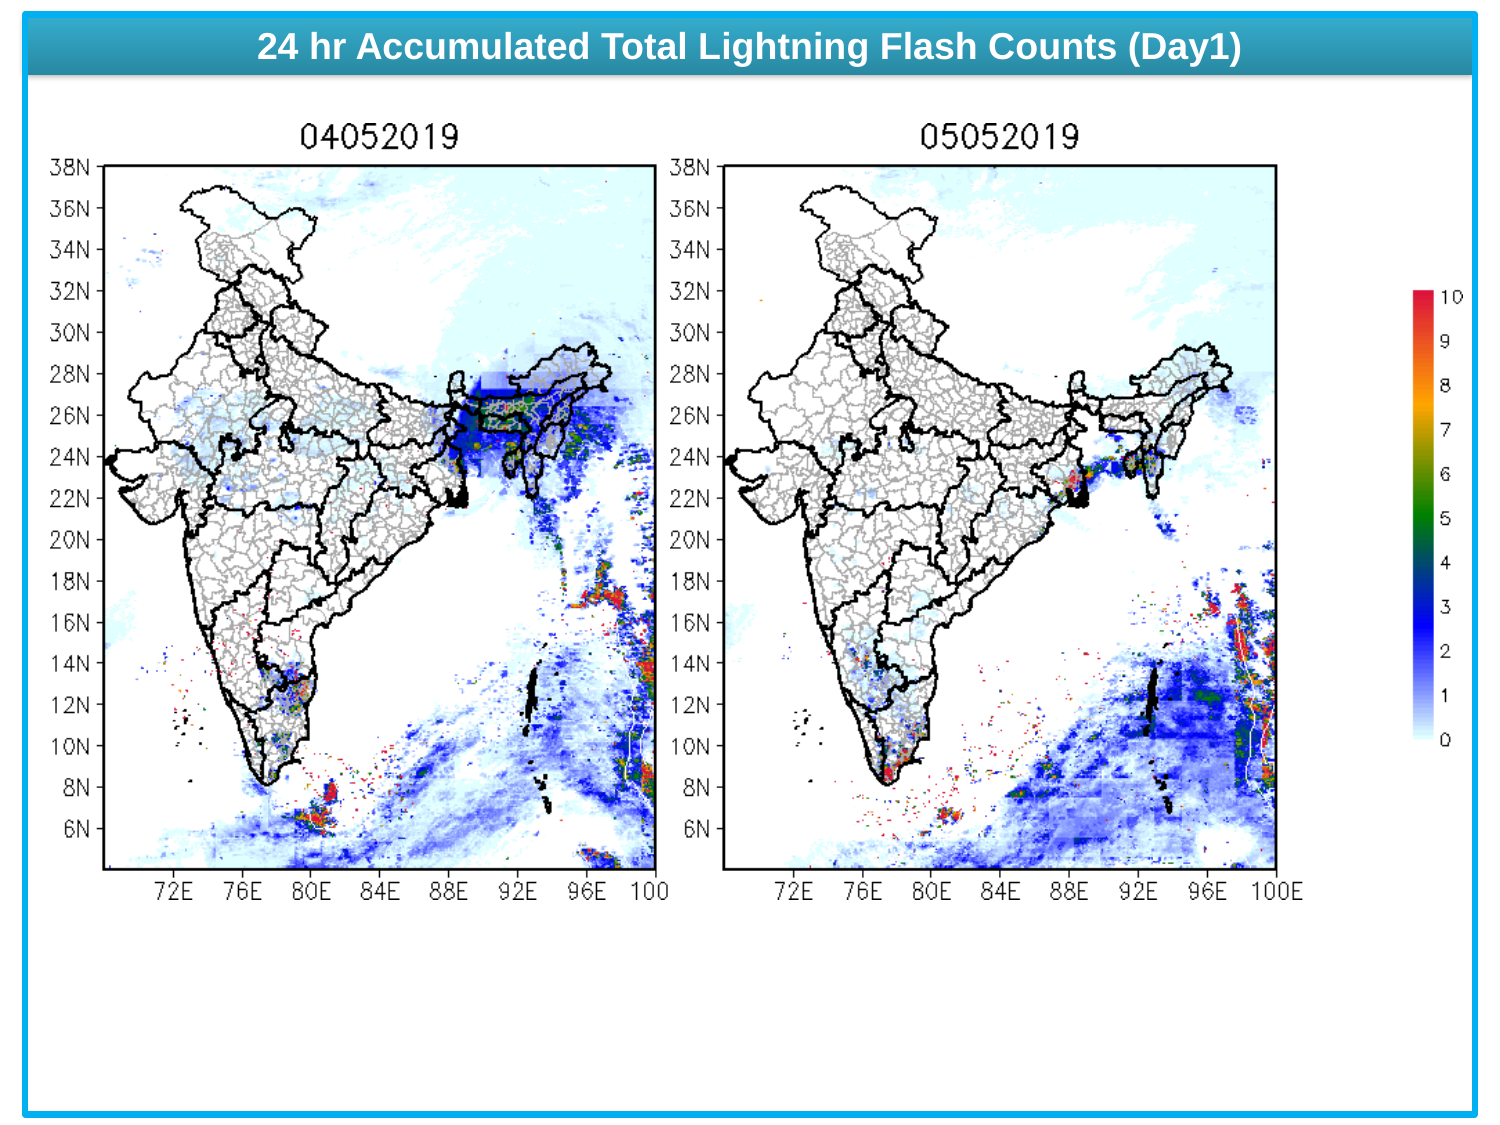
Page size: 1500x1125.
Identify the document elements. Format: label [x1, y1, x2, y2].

picture [49, 123, 1463, 901]
text_box [23, 12, 1477, 1116]
